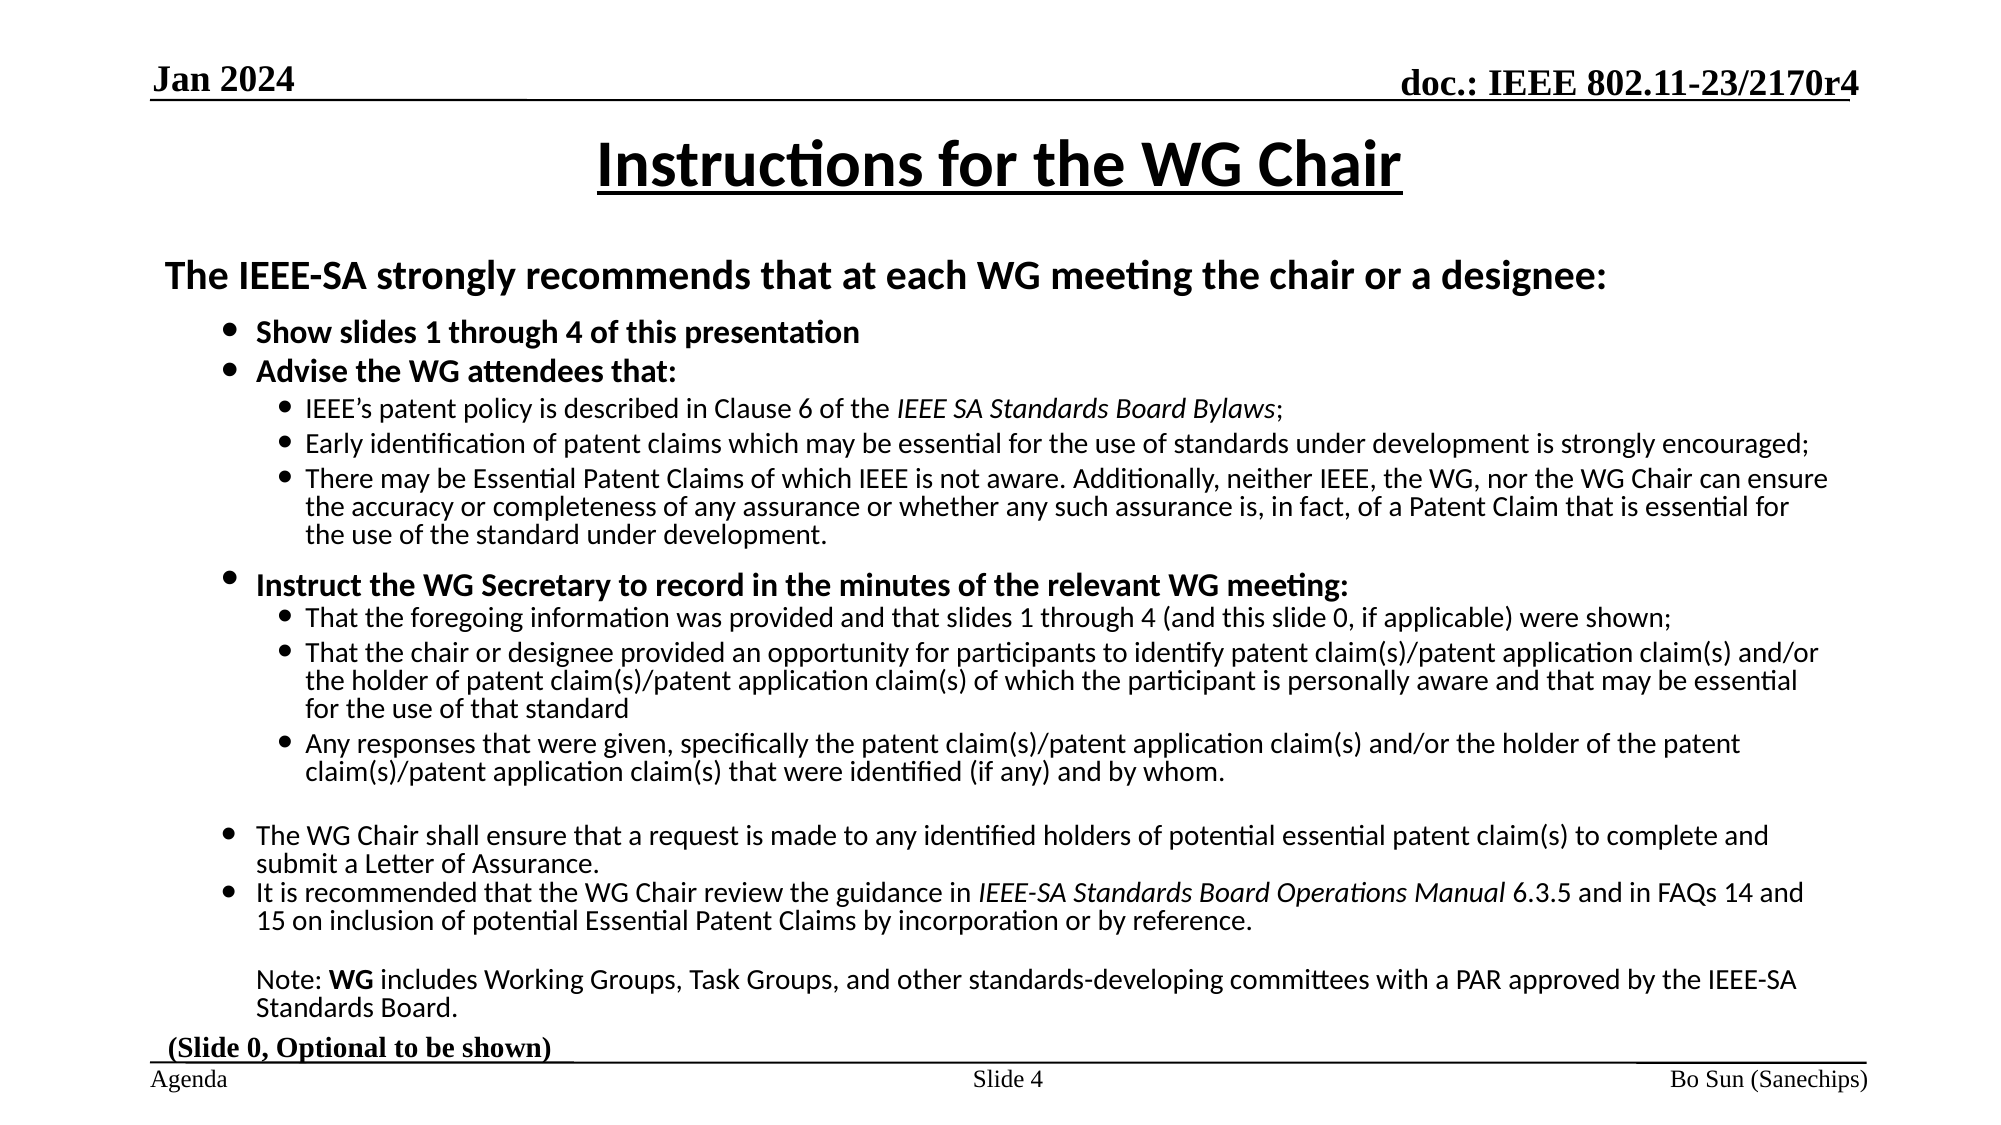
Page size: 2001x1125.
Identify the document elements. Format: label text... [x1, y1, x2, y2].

text_box Instructions for the WG Chair [149, 112, 1850, 249]
footer Bo Sun (Sanechips) [1171, 1061, 1869, 1093]
text_box (Slide 0, Optional to be shown) [153, 1020, 568, 1071]
slide_number Slide 4 [949, 1061, 1067, 1123]
text_box The IEEE-SA strongly recommends that at each WG meeting the chair or a designee: Show slides 1 through 4 of this presentation Advise the WG attendees that: IEEE’s patent policy is described in Clause 6 of the IEEE SA Standards Board Bylaws; Early identification of patent claims which may be essential for the use of standards under development is strongly encouraged; There may be Essential Patent Claims of which IEEE is not aware. Additionally, neither IEEE, the WG, nor the WG Chair can ensure the accuracy or completeness of any assurance or whether any such assurance is, in fact, of a Patent Claim that is essential for the use of the standard under development. Instruct the WG Secretary to record in the minutes of the relevant WG meeting: That the foregoing information was provided and that slides 1 through 4 (and this slide 0, if applicable) were shown; That the chair or designee provided an opportunity for participants to identify patent claim(s)/patent application claim(s) and/or the holder of patent claim(s)/patent application claim(s) of which the participant is personally aware and that may be essential for the use of that standard Any responses that were given, specifically the patent claim(s)/patent application claim(s) and/or the holder of the patent claim(s)/patent application claim(s) that were identified (if any) and by whom. The WG Chair shall ensure that a request is made to any identified holders of potential essential patent claim(s) to complete and submit a Letter of Assurance. It is recommended that the WG Chair review the guidance in IEEE-SA Standards Board Operations Manual 6.3.5 and in FAQs 14 and 15 on inclusion of potential Essential Patent Claims by incorporation or by reference. Note: WG includes Working Groups, Task Groups, and other standards-developing committees with a PAR approved by the IEEE-SA Standards Board. [149, 249, 1850, 925]
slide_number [152, 54, 563, 100]
